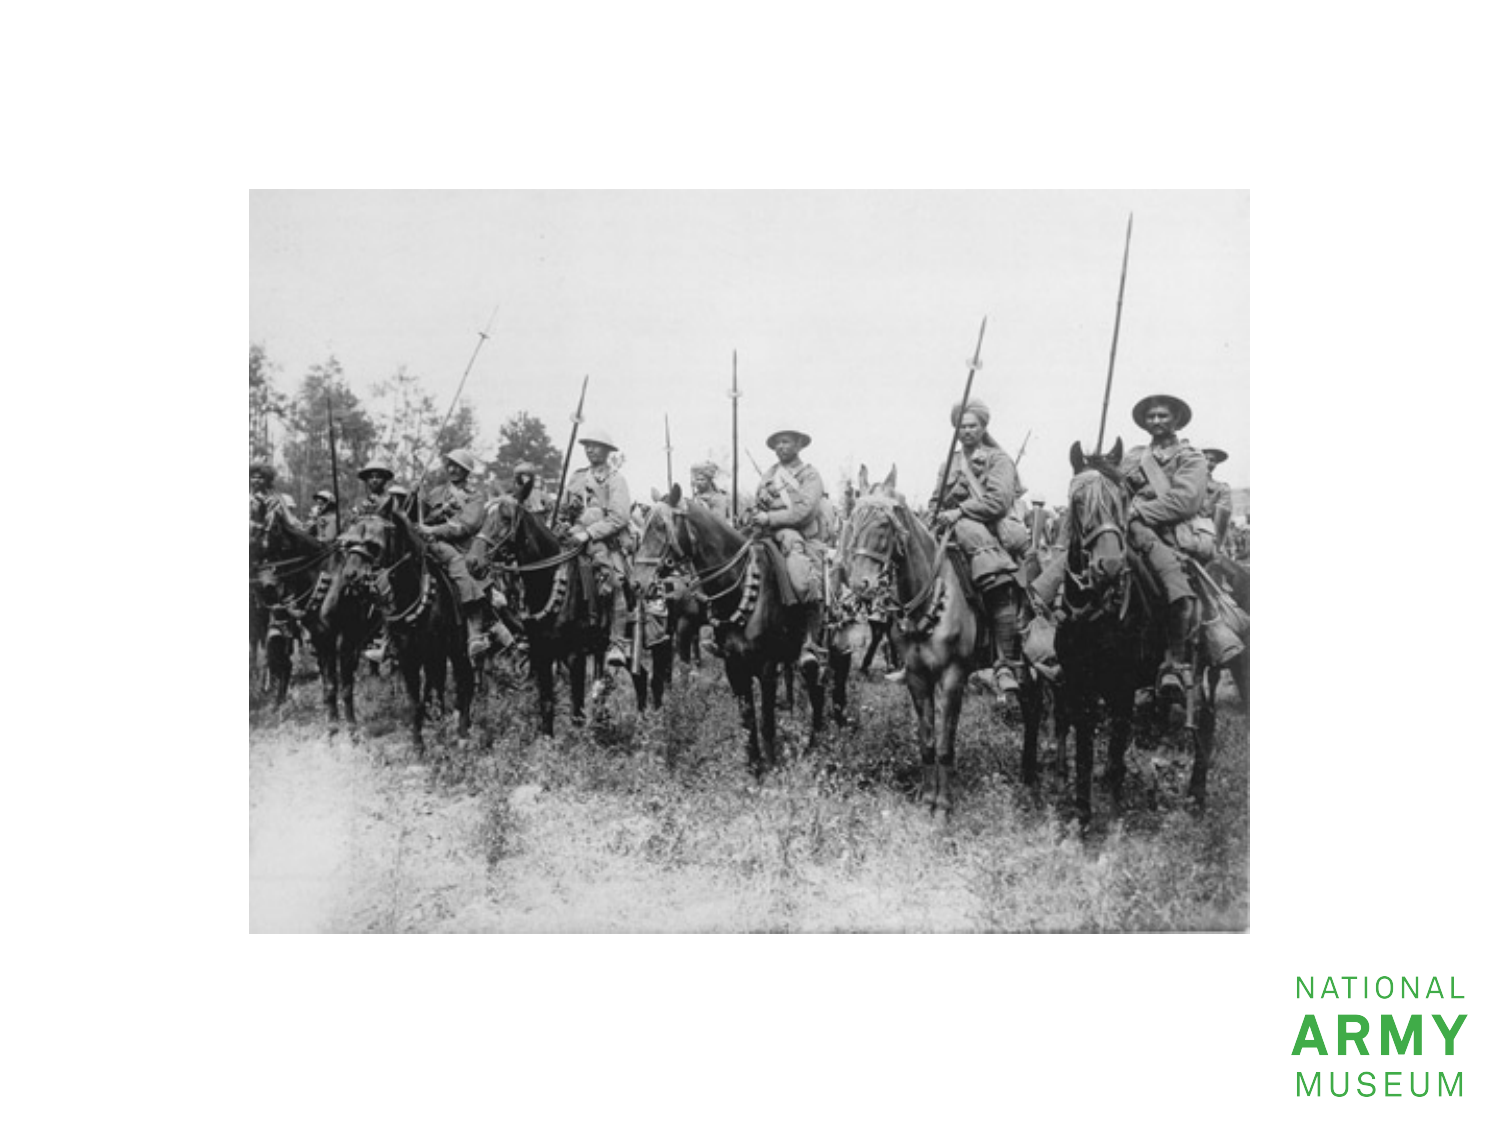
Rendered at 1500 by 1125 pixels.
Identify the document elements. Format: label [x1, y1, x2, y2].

picture [1290, 976, 1469, 1098]
picture [249, 189, 1251, 934]
